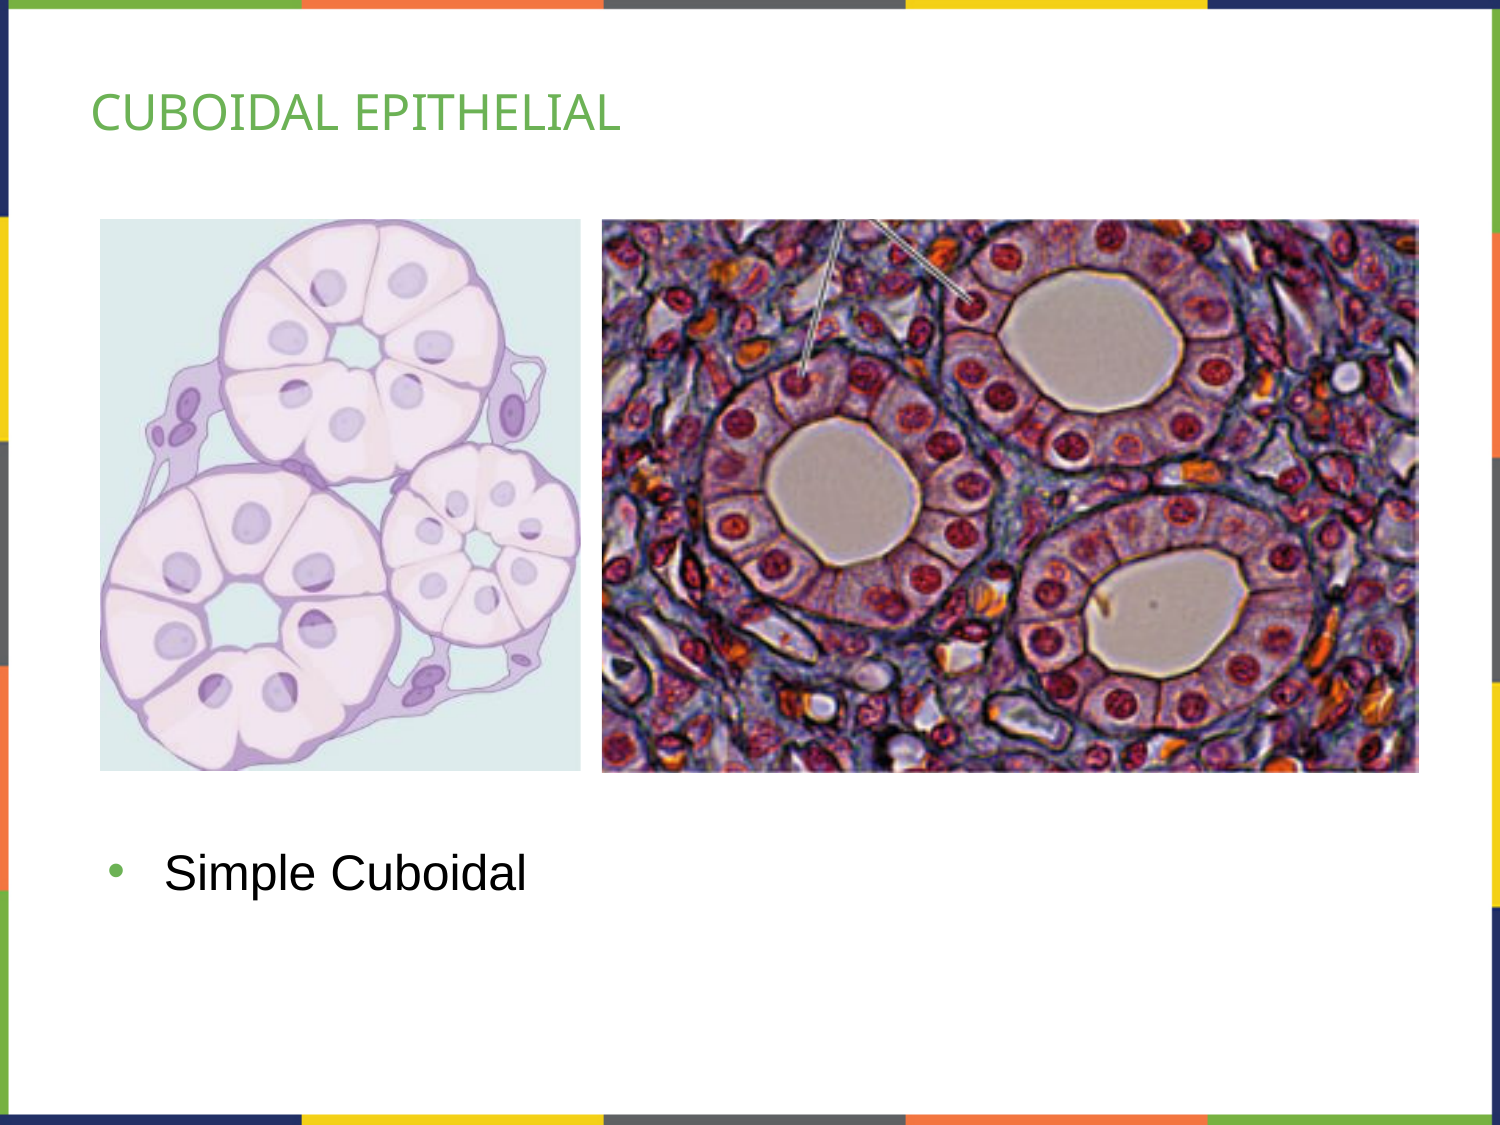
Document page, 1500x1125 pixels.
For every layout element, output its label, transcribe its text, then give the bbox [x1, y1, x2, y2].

picture [0, 0, 1500, 1125]
title CUBOIDAL EPITHELIAL [75, 39, 1398, 148]
list Simple Cuboidal [92, 832, 618, 909]
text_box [99, 218, 1420, 774]
